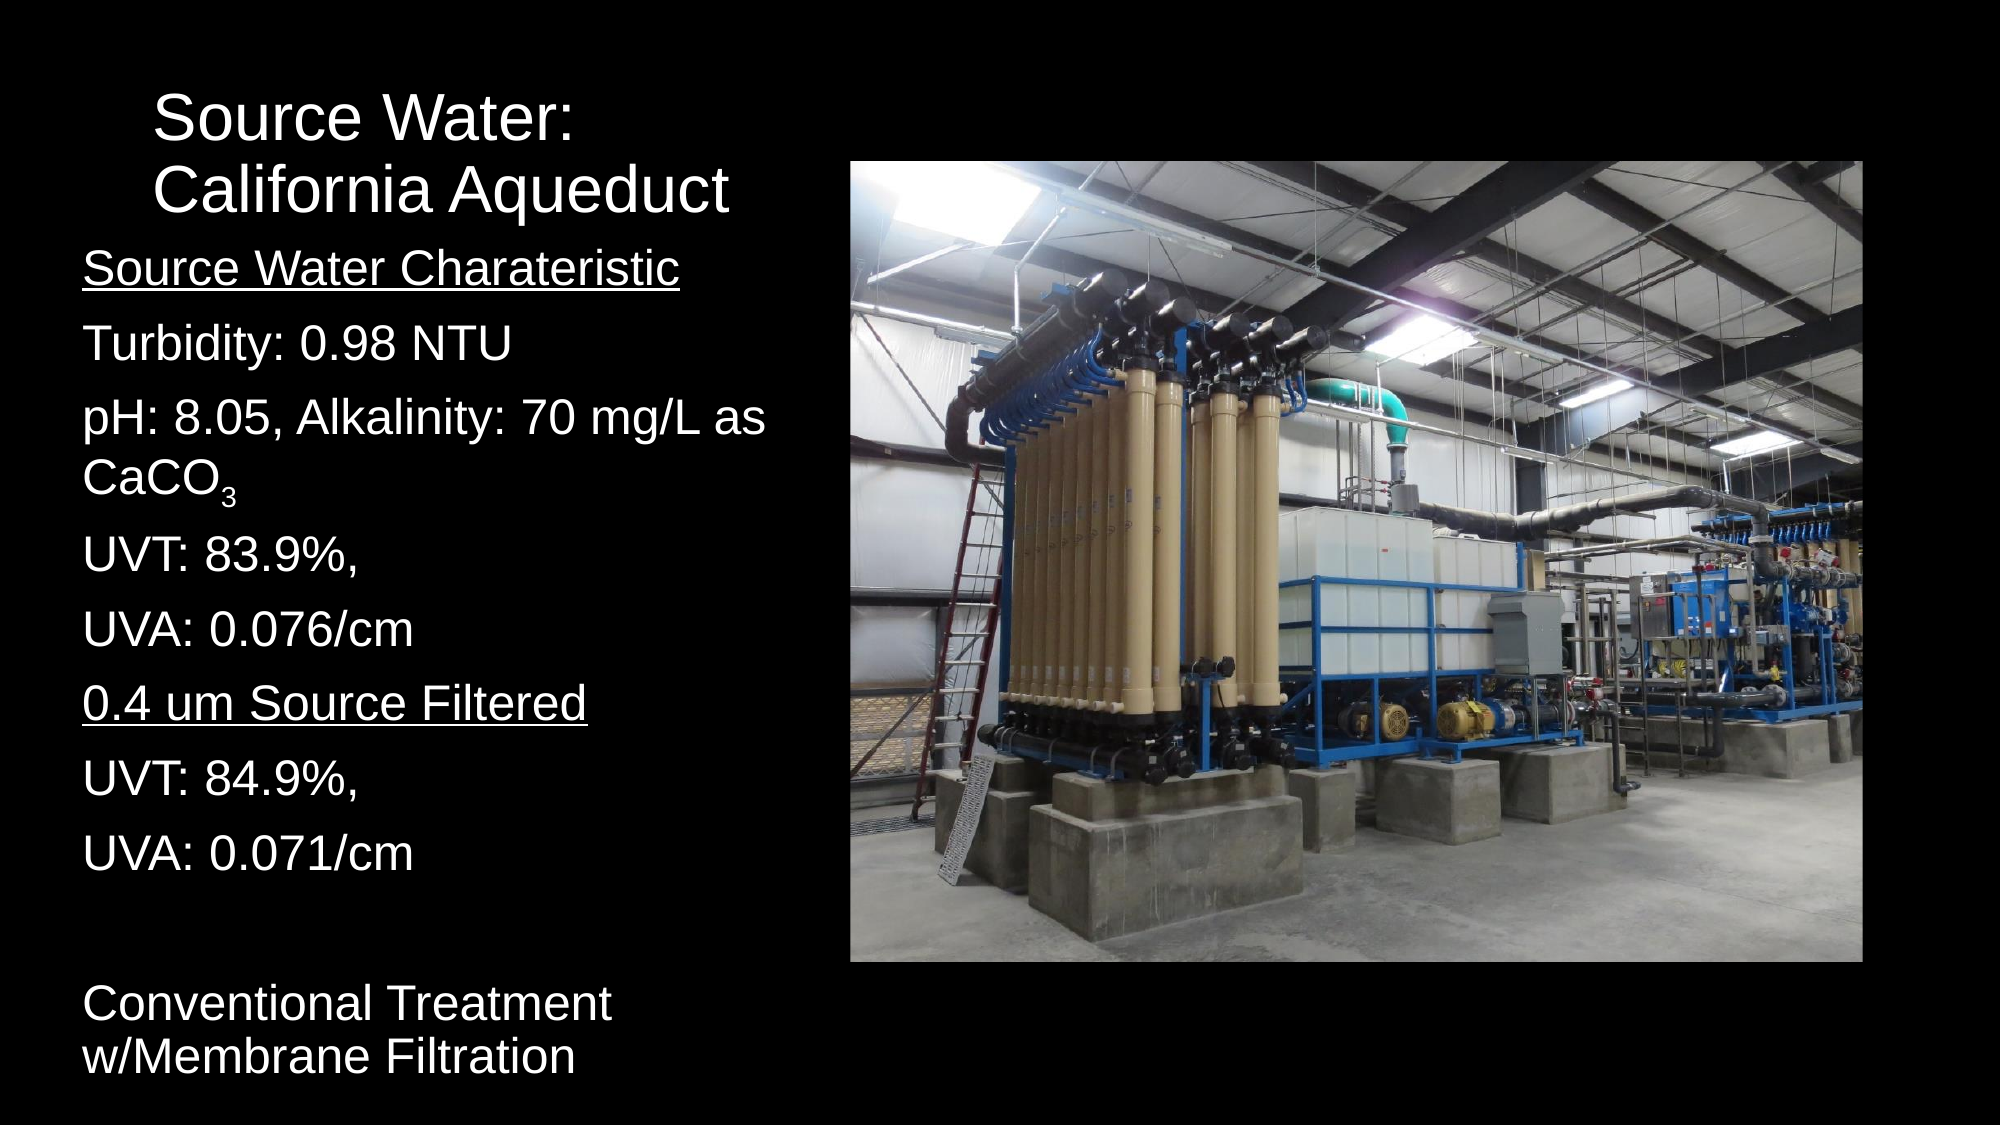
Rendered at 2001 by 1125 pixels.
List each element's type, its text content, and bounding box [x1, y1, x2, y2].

list Source Water Charateristic Turbidity: 0.98 NTU pH: 8.05, Alkalinity: 70 mg/L as CaCO3 UVT: 83.9%, UVA: 0.076/cm 0.4 um Source Filtered UVT: 84.9%, UVA: 0.071/cm Conventional Treatment w/Membrane Filtration [67, 234, 783, 1100]
title Source Water: California Aqueduct [137, 75, 783, 234]
picture [850, 161, 1863, 962]
